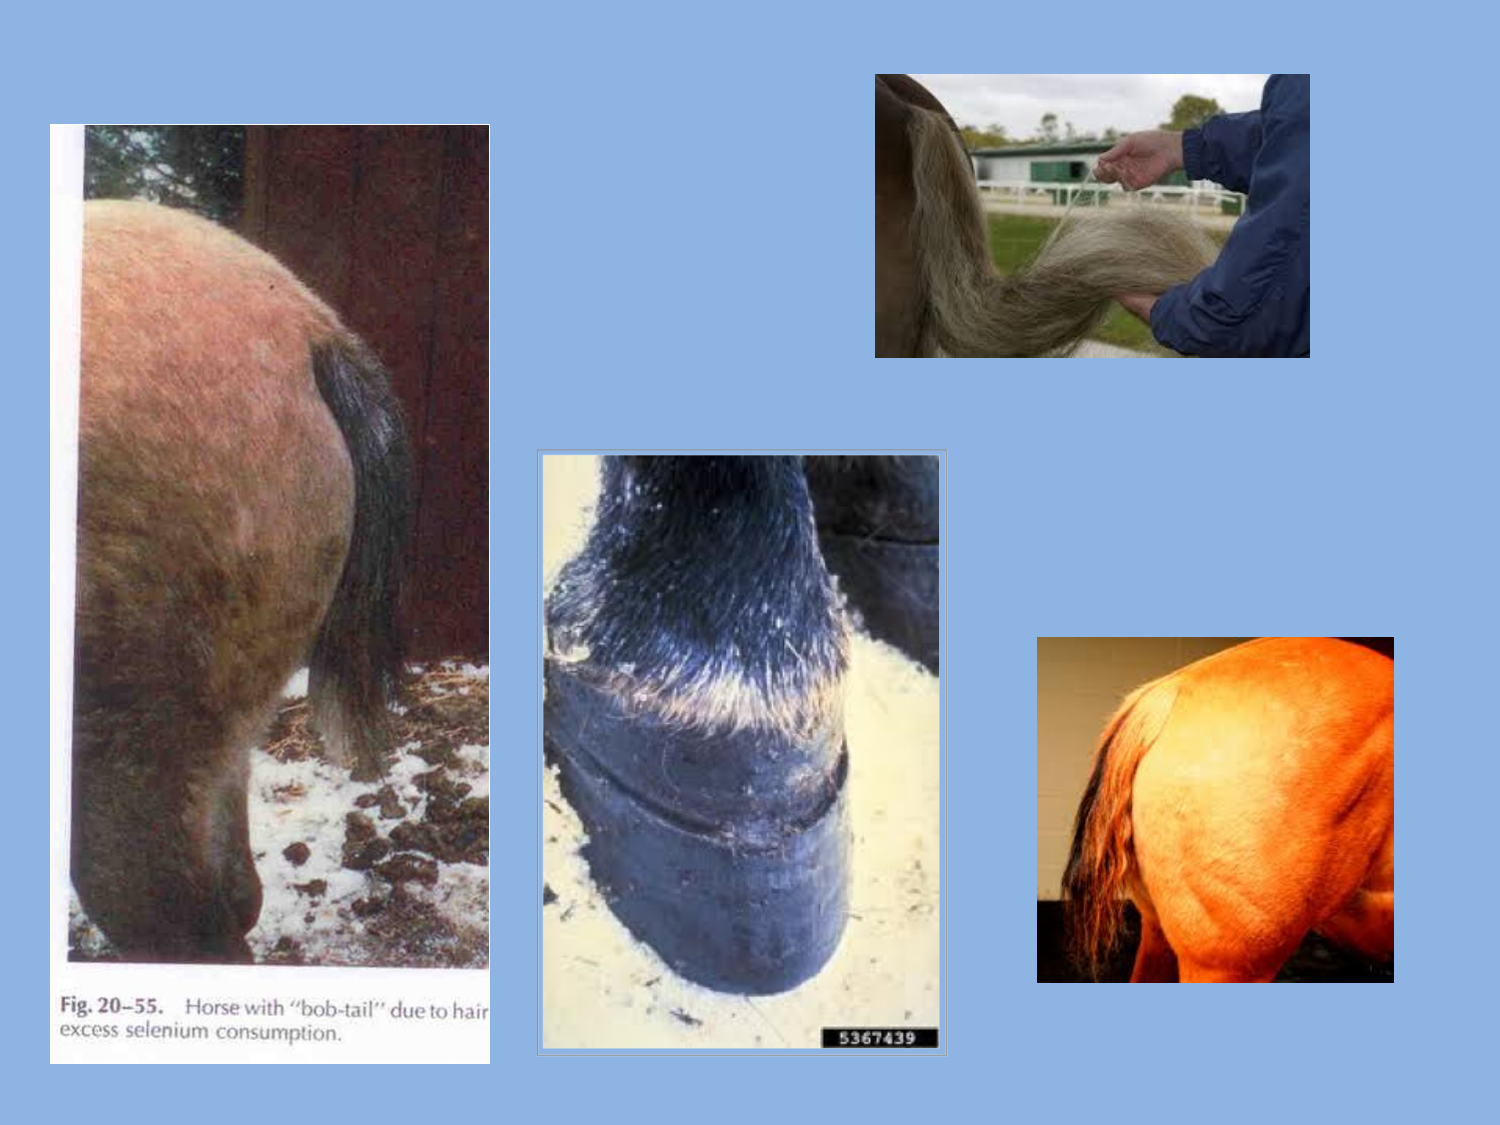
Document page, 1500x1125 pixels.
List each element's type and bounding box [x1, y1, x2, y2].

picture [49, 124, 490, 1065]
picture [537, 449, 949, 1058]
picture [874, 74, 1310, 359]
picture [1037, 637, 1394, 984]
